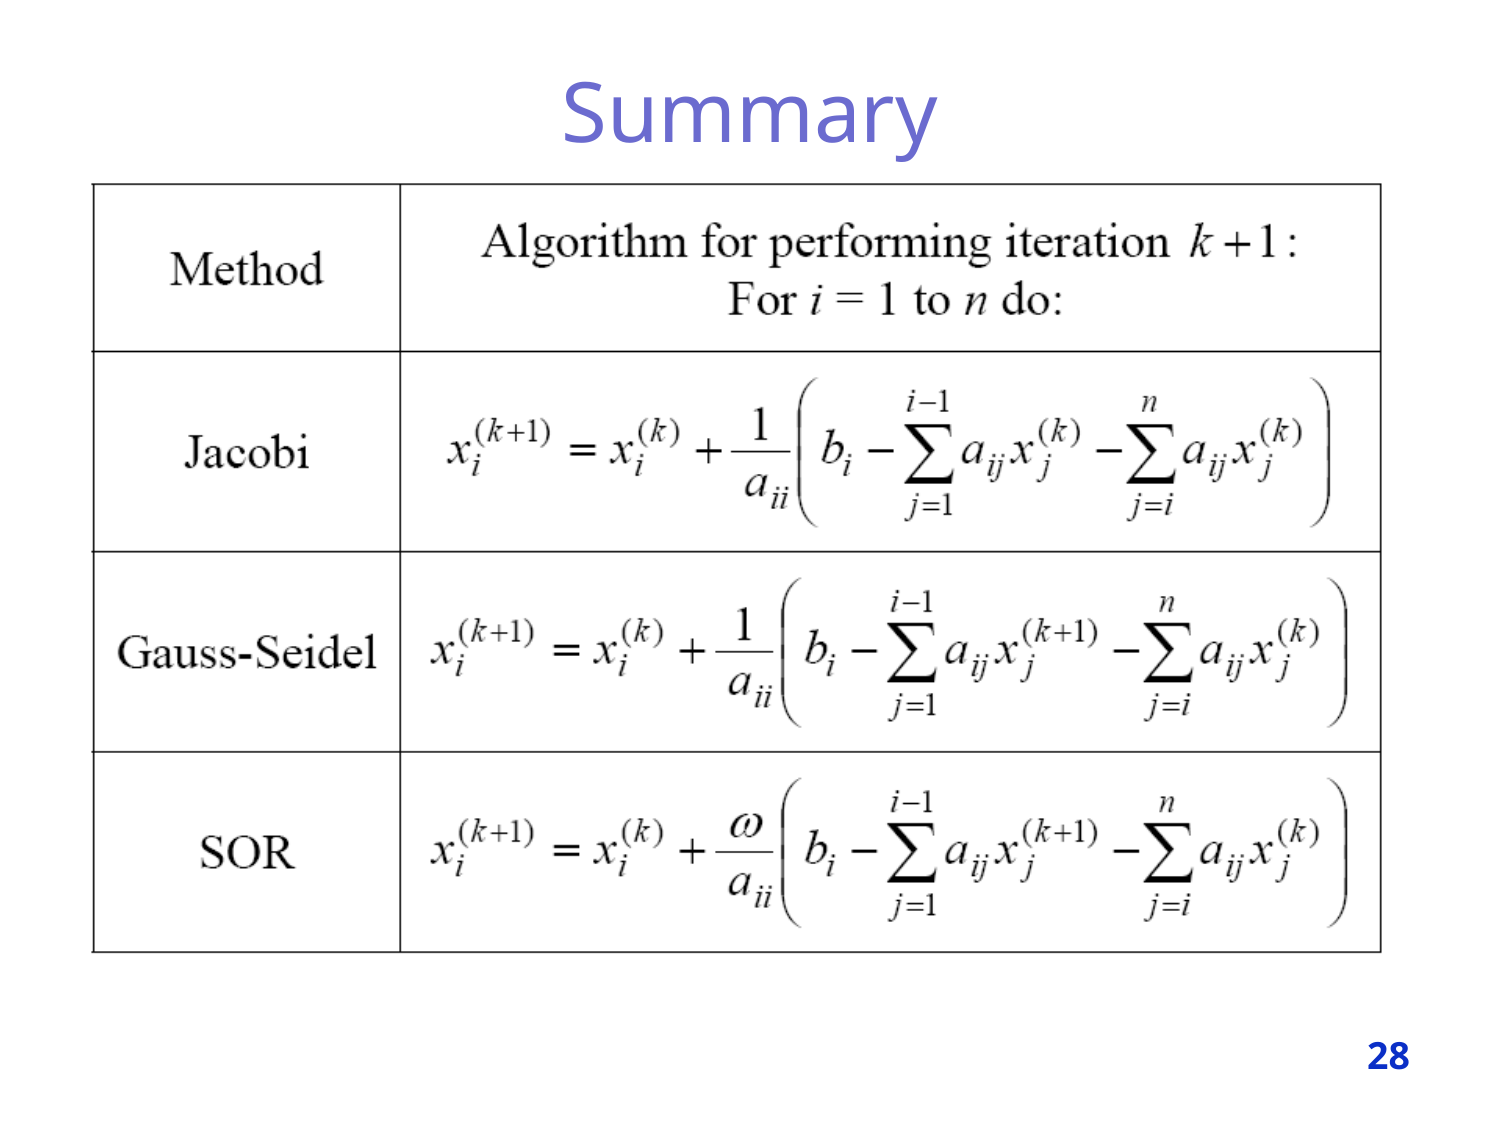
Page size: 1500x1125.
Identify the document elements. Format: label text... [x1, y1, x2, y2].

slide_number 28 [1074, 1024, 1425, 1103]
title Summary [75, 45, 1425, 173]
picture [76, 168, 1399, 961]
